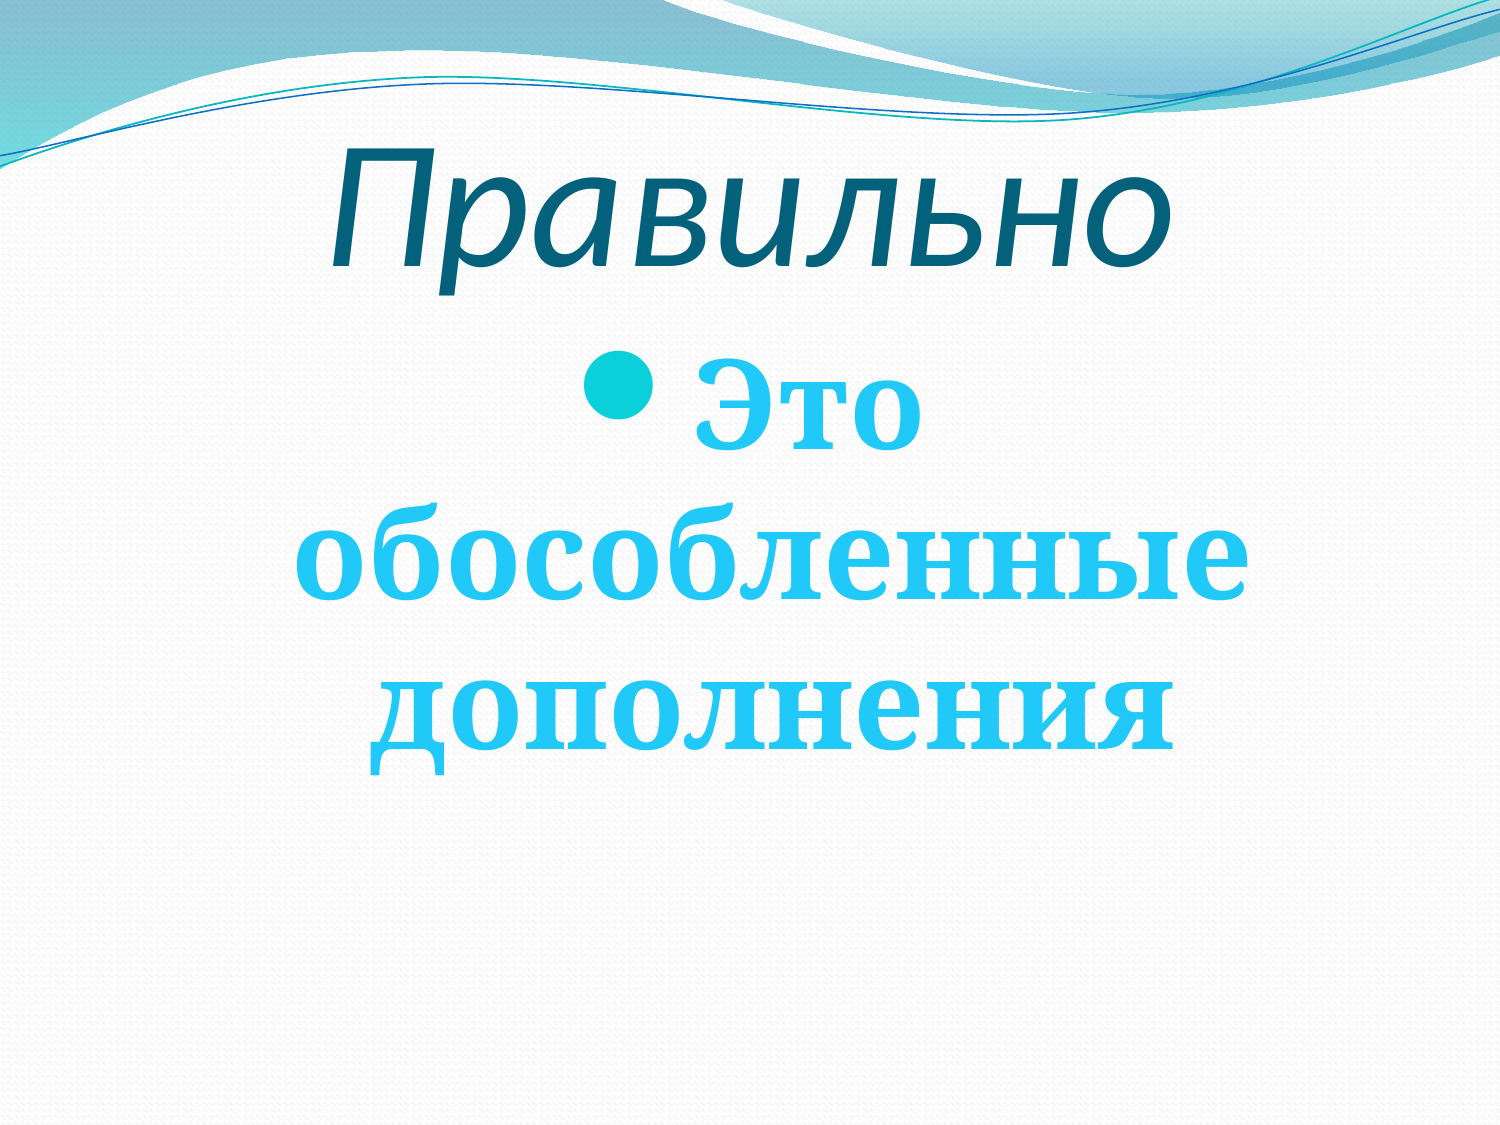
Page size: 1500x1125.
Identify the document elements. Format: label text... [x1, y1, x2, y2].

title Правильно [75, 115, 1425, 303]
list Это обособленные дополнения [75, 317, 1425, 1038]
